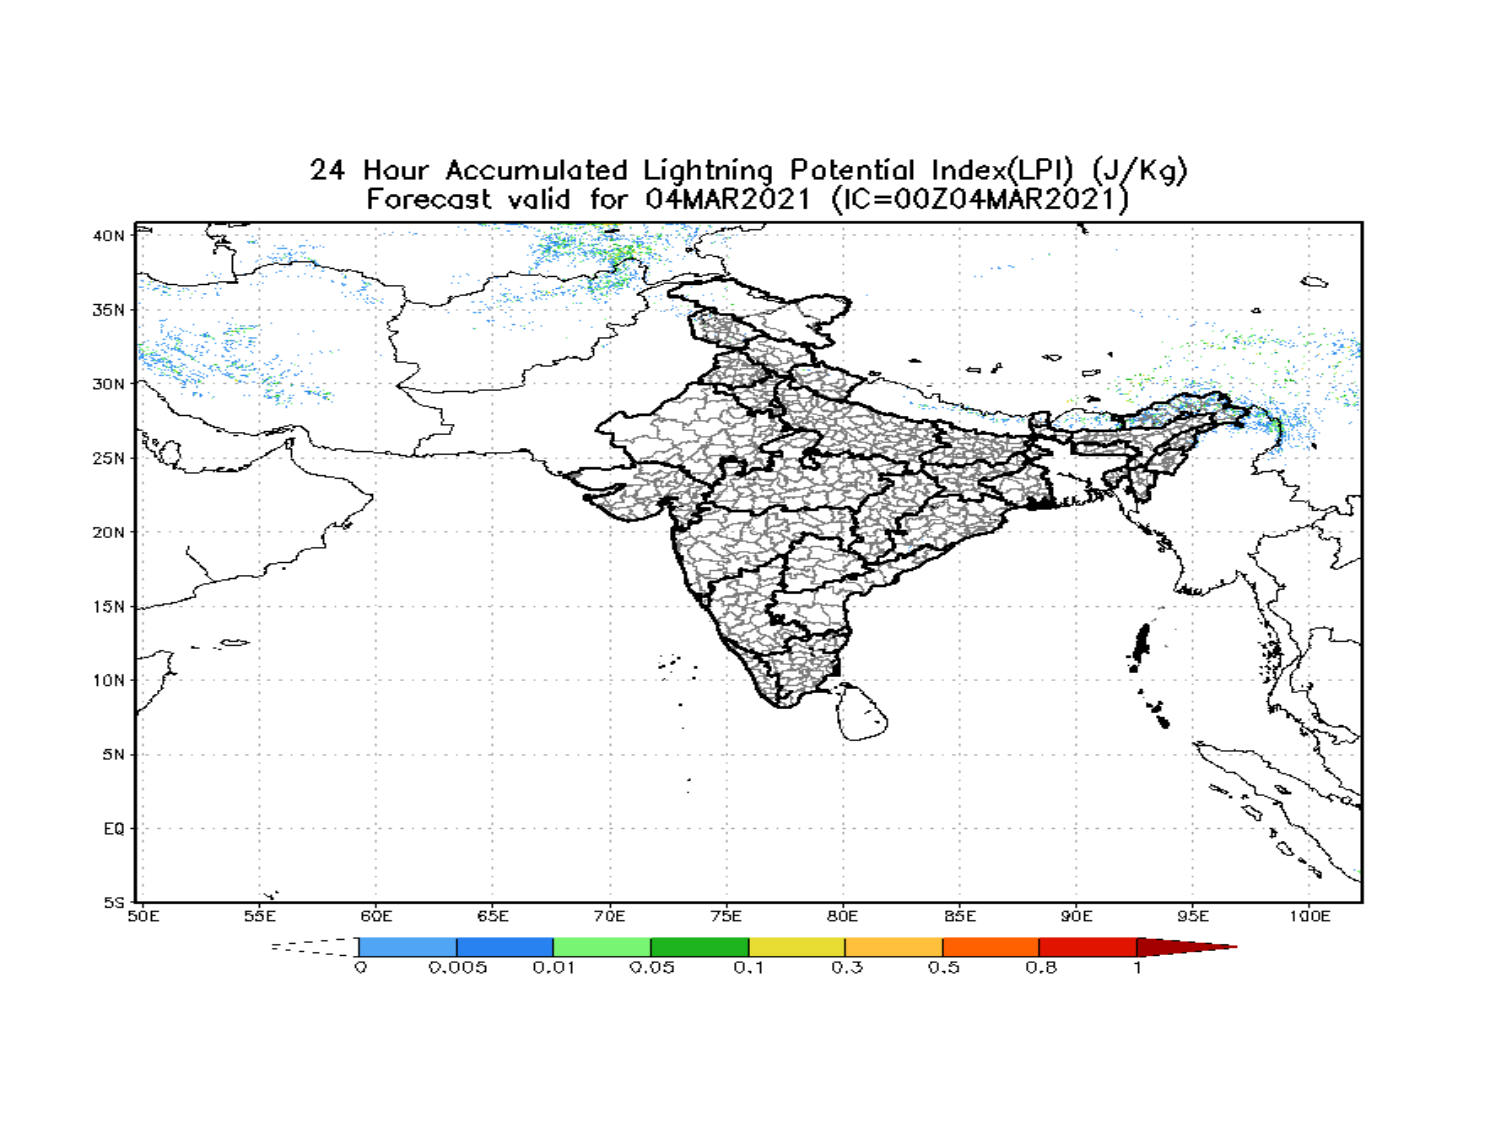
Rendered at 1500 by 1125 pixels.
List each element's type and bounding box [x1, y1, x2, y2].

picture [74, 149, 1426, 976]
